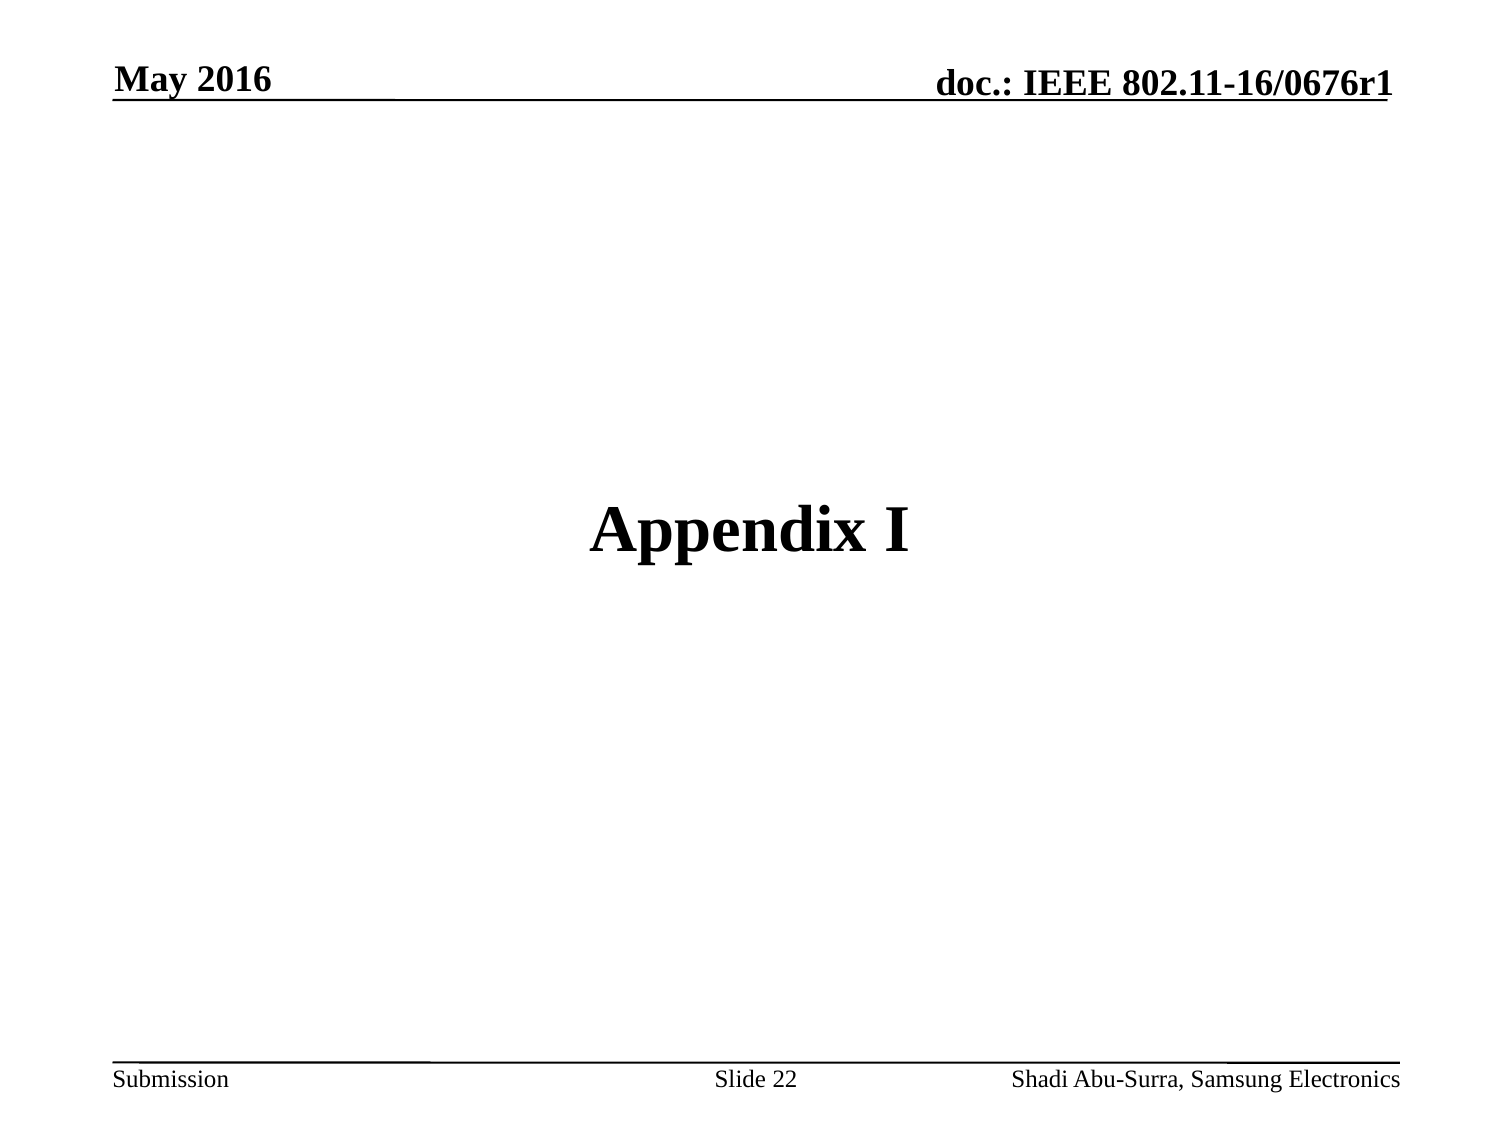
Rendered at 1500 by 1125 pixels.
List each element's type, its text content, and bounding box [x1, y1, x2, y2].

slide_number Slide 22 [712, 1061, 800, 1123]
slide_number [114, 54, 423, 100]
title Appendix I [112, 437, 1388, 613]
footer Shadi Abu-Surra, Samsung Electronics [878, 1061, 1402, 1093]
